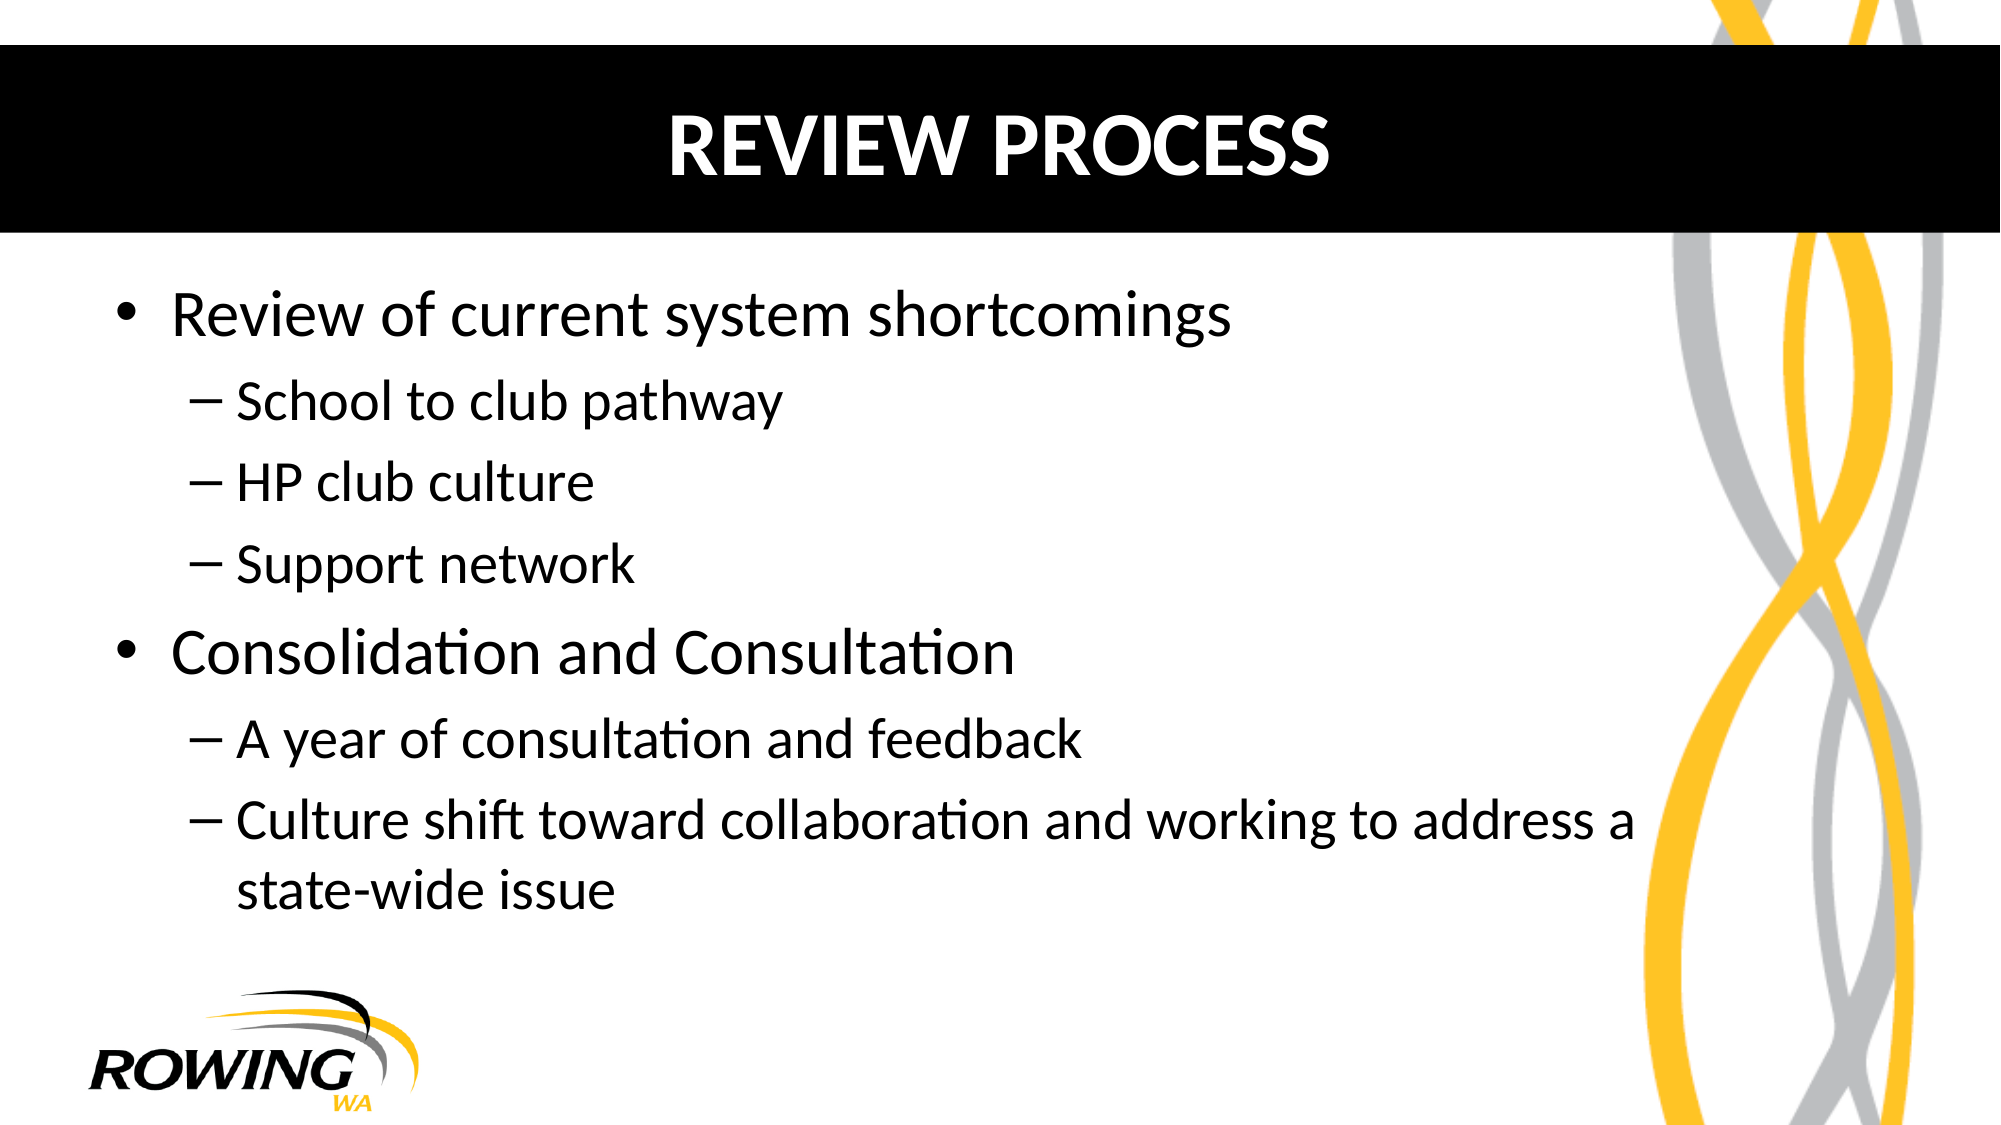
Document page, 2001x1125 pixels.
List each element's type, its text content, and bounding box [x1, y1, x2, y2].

title REVIEW PROCESS [0, 45, 2000, 233]
picture [1627, 233, 1961, 1125]
picture [64, 977, 438, 1125]
list Review of current system shortcomings School to club pathway HP club culture Support network Consolidation and Consultation A year of consultation and feedback Culture shift toward collaboration and working to address a state-wide issue [99, 262, 1662, 1005]
picture [1627, 0, 1961, 45]
